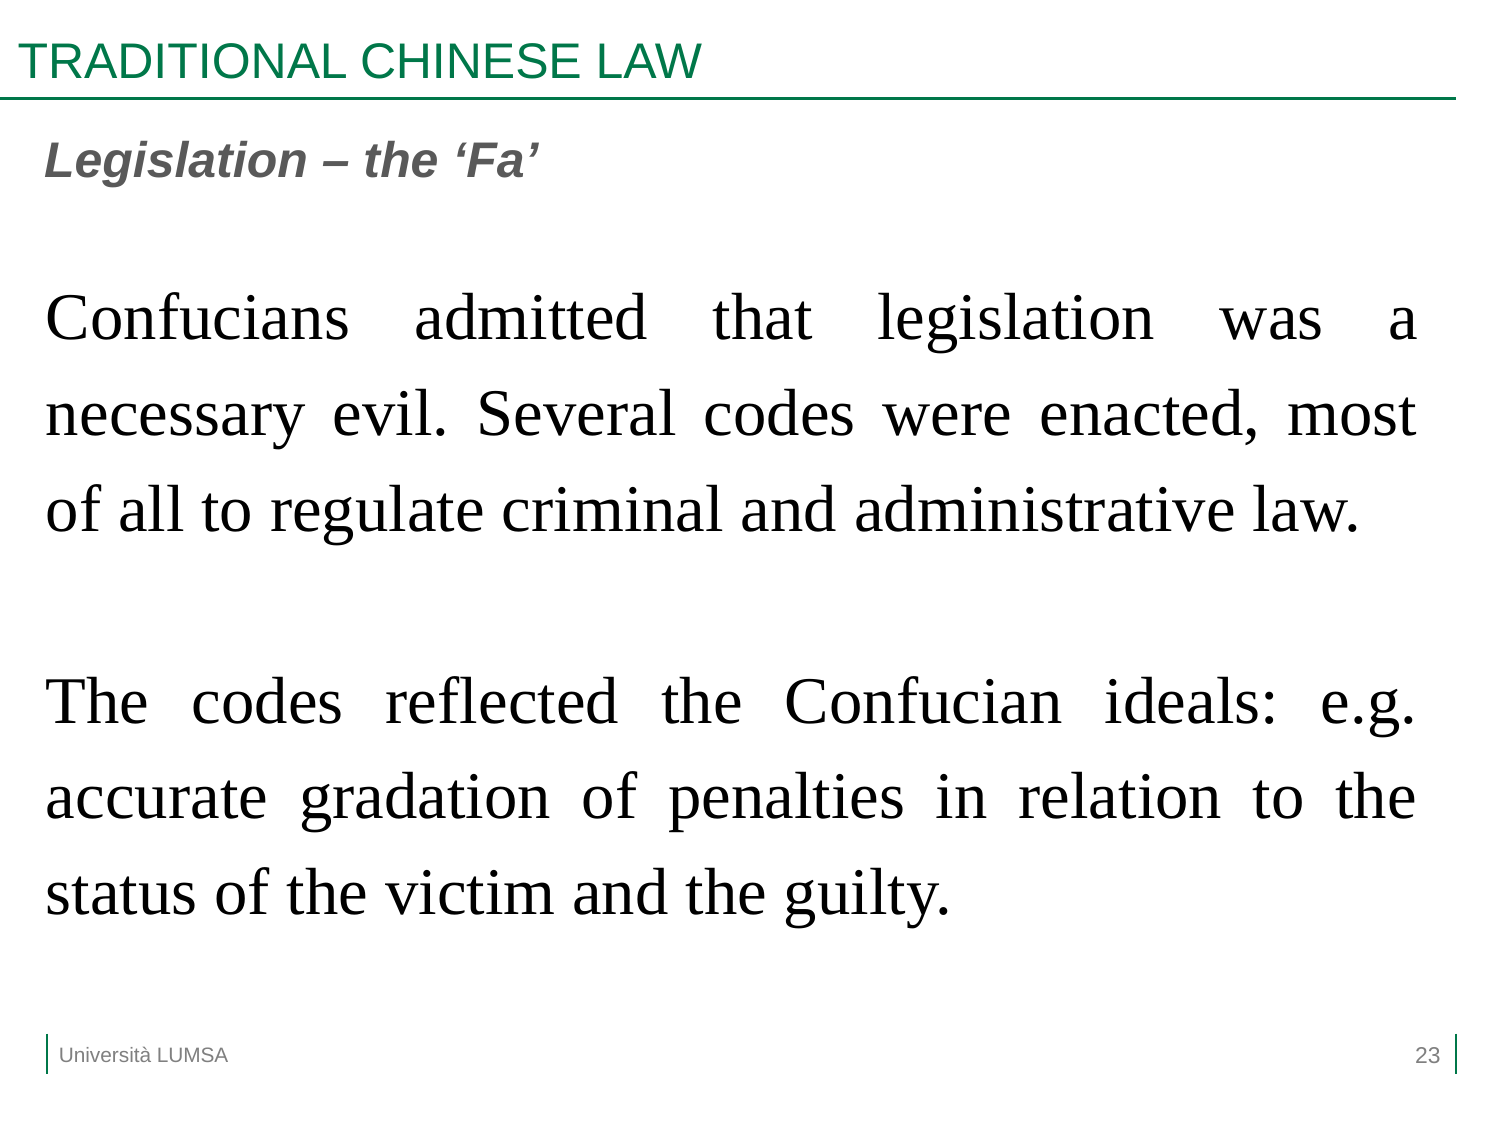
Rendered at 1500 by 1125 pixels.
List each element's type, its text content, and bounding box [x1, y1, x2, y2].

title TRADITIONAL CHINESE LAW [17, 28, 1500, 97]
list Legislation – the ‘Fa’ [44, 120, 1456, 211]
slide_number 23 [1288, 1024, 1456, 1084]
list Confucians admitted that legislation was a necessary evil. Several codes were enacted, most of all to regulate criminal and administrative law. The codes reflected the Confucian ideals: e.g. accurate gradation of penalties in relation to the status of the victim and the guilty. [23, 249, 1435, 1025]
